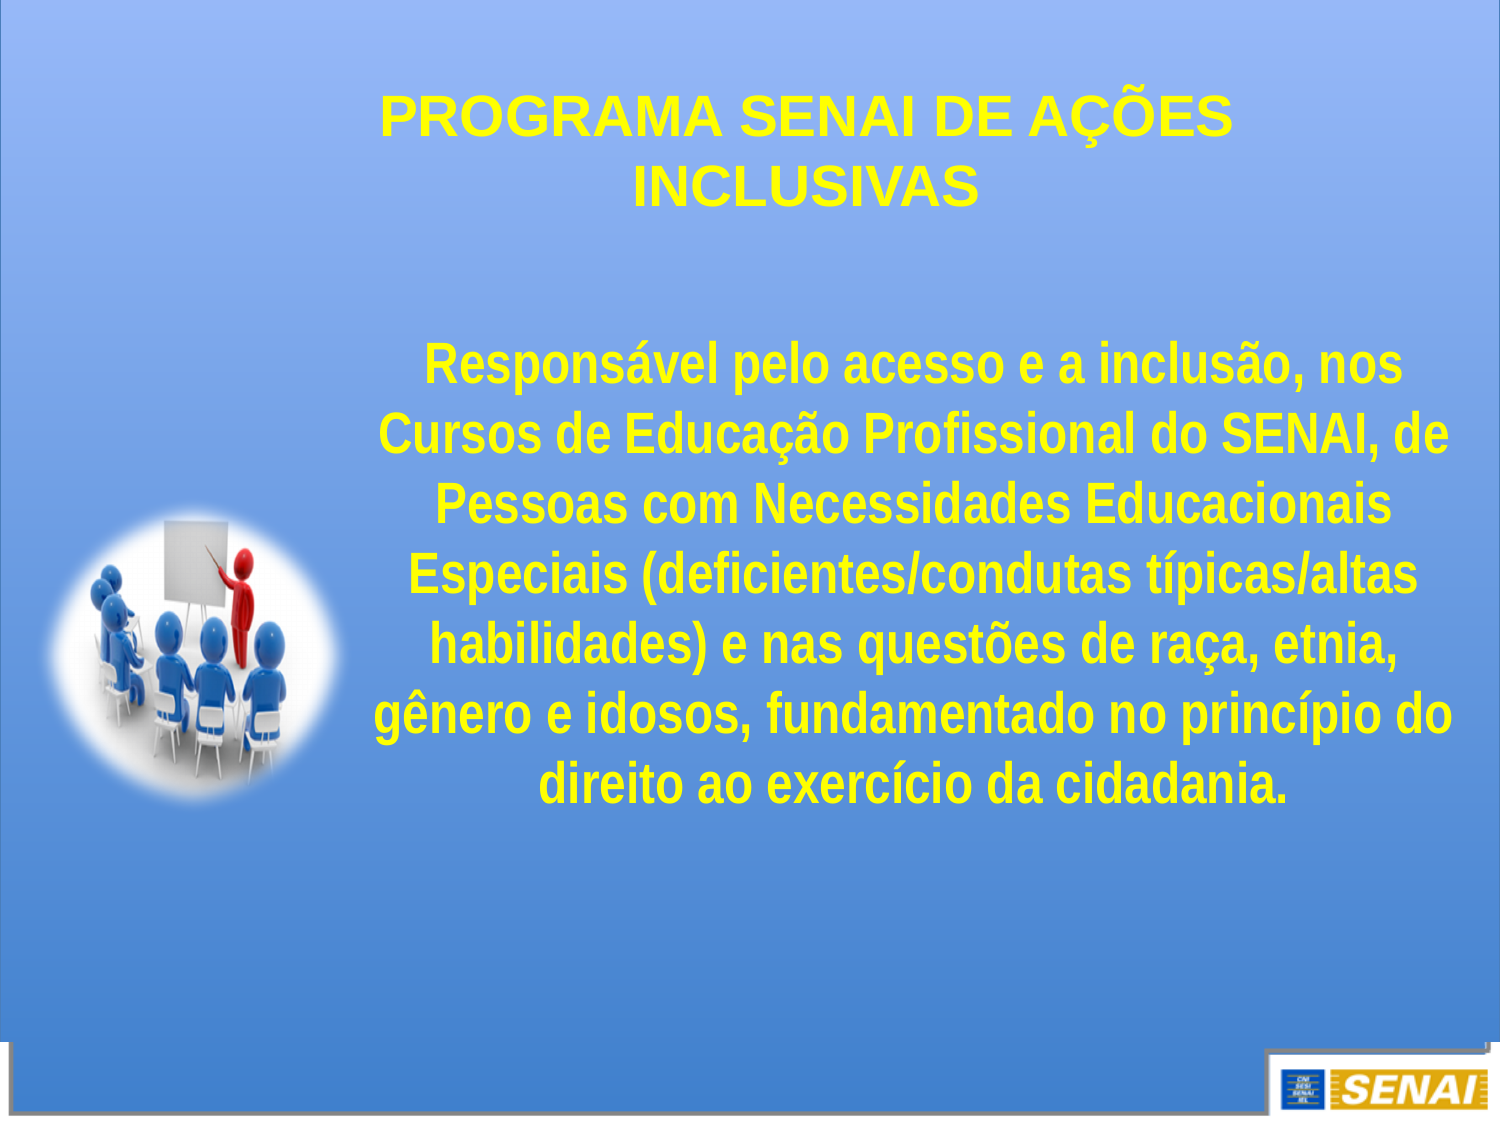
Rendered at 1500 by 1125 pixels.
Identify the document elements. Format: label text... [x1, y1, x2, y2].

picture [32, 494, 355, 817]
text_box [0, 0, 1500, 1042]
text_box Responsável pelo acesso e a inclusão, nos Cursos de Educação Profissional do SENAI, de Pessoas com Necessidades Educacionais Especiais (deficientes/condutas típicas/altas habilidades) e nas questões de raça, etnia, gênero e idosos, fundamentado no princípio do direito ao exercício da cidadania. [354, 318, 1474, 823]
picture [0, 1042, 1500, 1125]
text_box PROGRAMA SENAI DE AÇÕES INCLUSIVAS [297, 70, 1316, 226]
